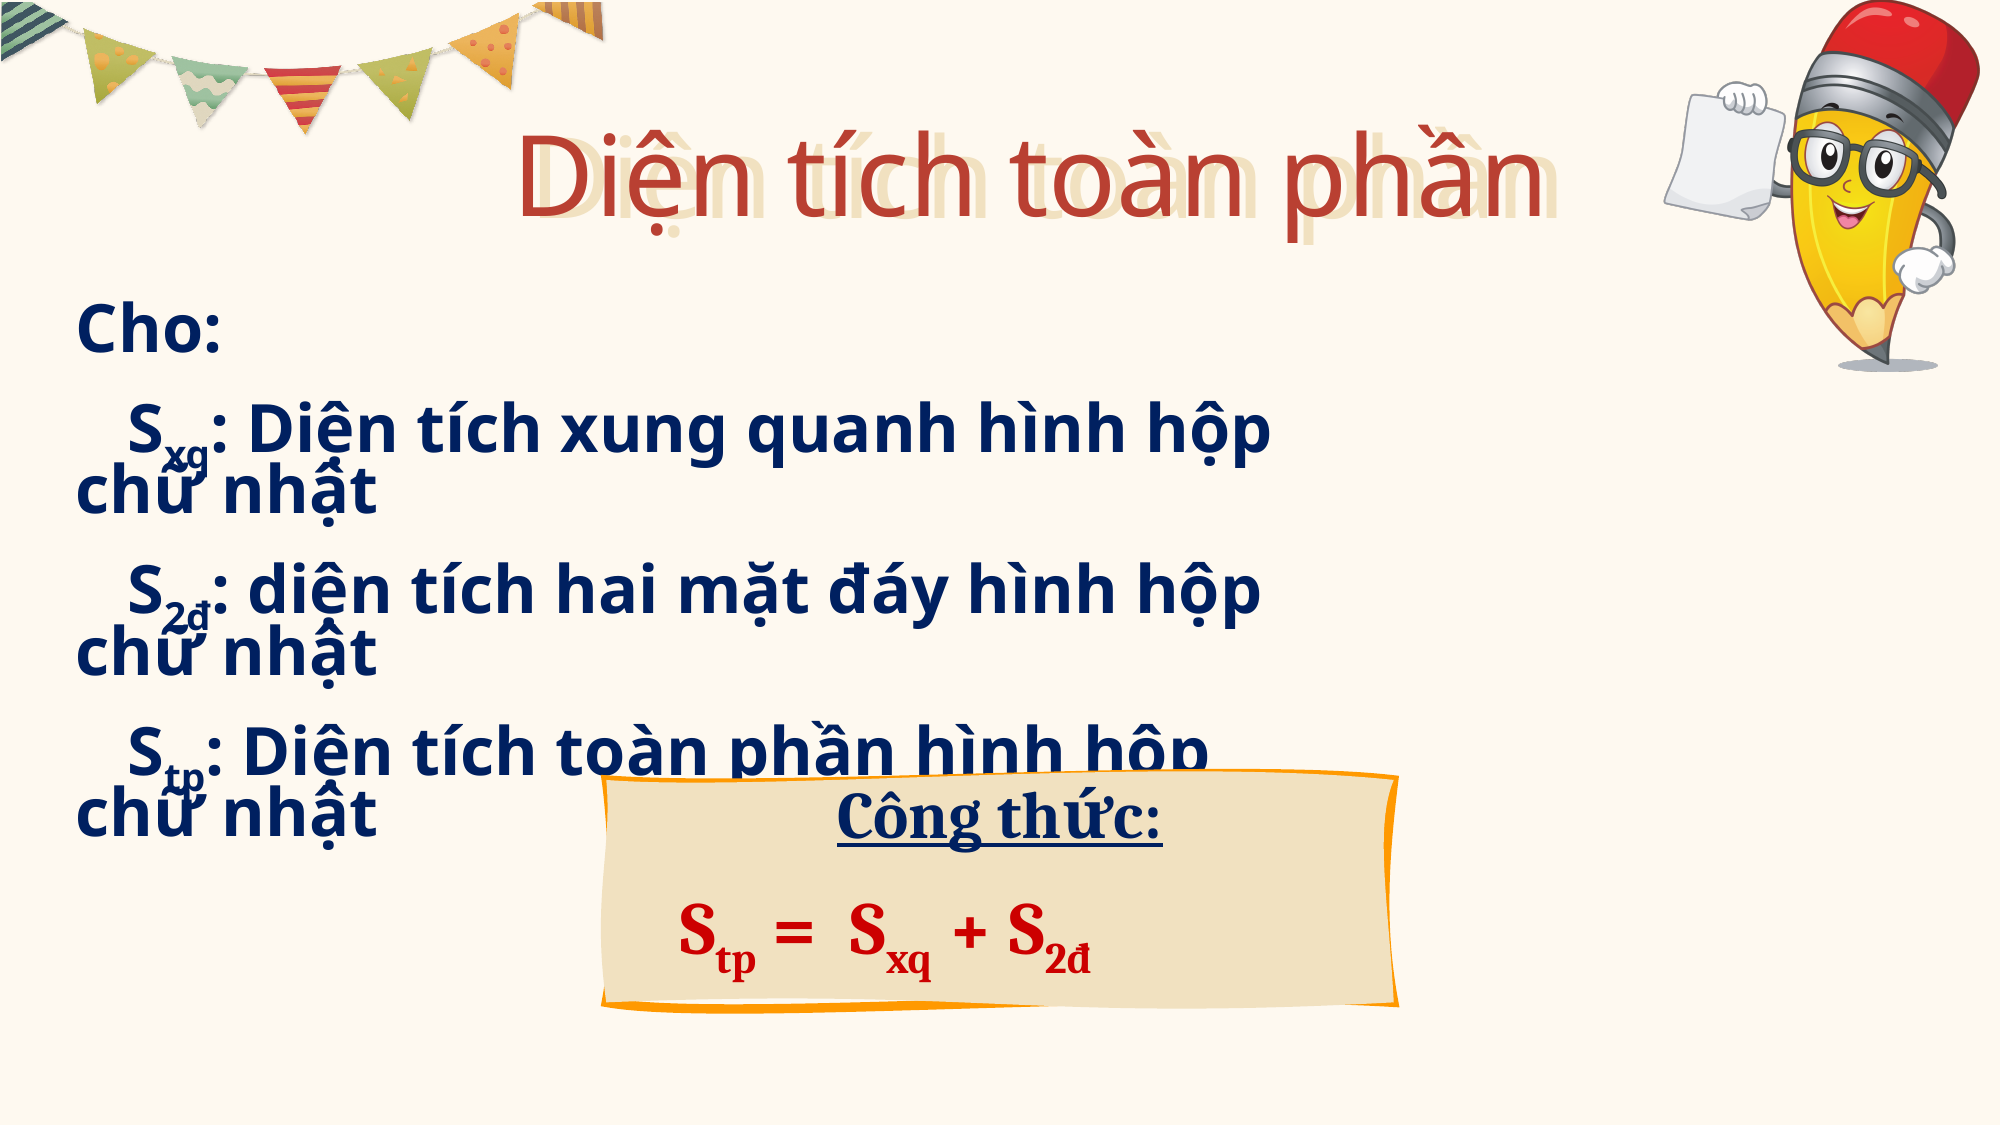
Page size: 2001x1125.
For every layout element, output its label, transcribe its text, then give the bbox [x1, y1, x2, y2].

text_box Cho: Sxq: Diện tích xung quanh hình hộp chữ nhật S2đ: diện tích hai mặt đáy hình hộp chữ nhật Stp: Diện tích toàn phần hình hộp chữ nhật [61, 297, 1311, 950]
picture [1660, 0, 1980, 372]
picture [0, 2, 704, 157]
text_box Công thức: Stp = Sxq + S2đ [600, 771, 1394, 1009]
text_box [532, 96, 1547, 251]
